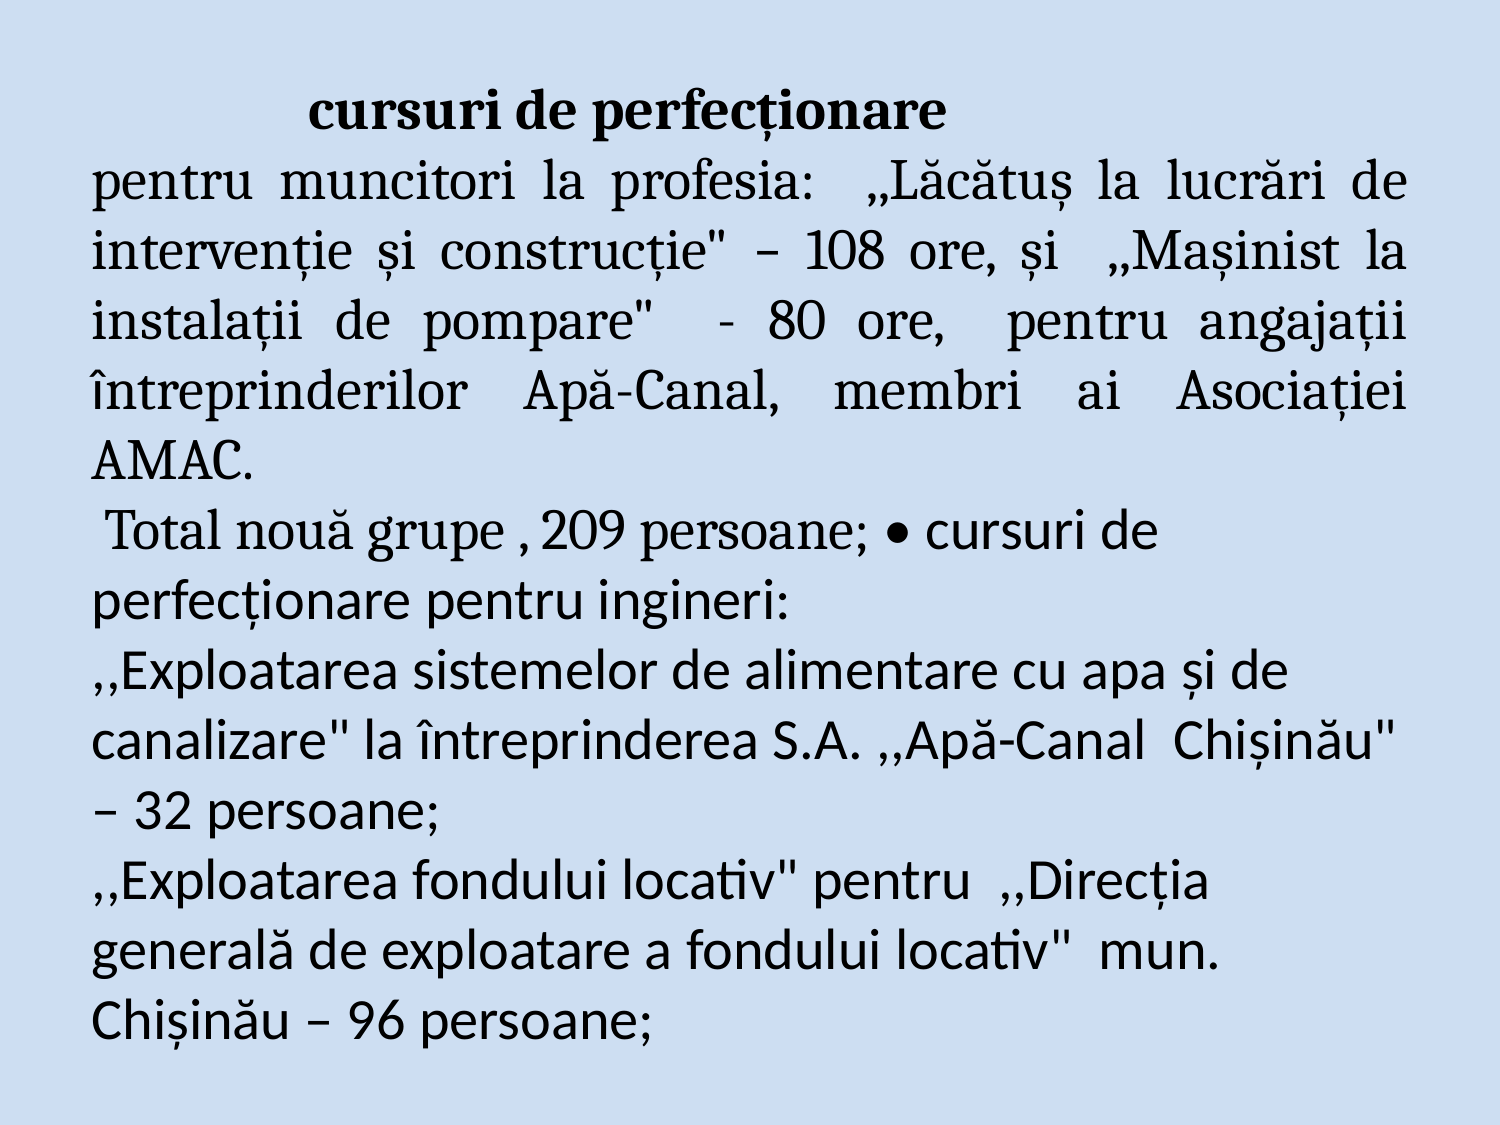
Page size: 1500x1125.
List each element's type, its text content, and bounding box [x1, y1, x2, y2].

text_box cursuri de perfecționare pentru muncitori la profesia: ,,Lăcătuș la lucrări de intervenție şi construcție" – 108 ore, şi ,,Mașinist la instalații de pompare" - 80 ore, pentru angajații întreprinderilor Apă-Canal, membri ai Asociației AMAC. Total nouă grupe , 209 persoane; • cursuri de perfecționare pentru ingineri: ,,Exploatarea sistemelor de alimentare cu apa şi de canalizare" la întreprinderea S.A. ,,Apă-Canal Chișinău" – 32 persoane; ,,Exploatarea fondului locativ" pentru ,,Direcția generală de exploatare a fondului locativ" mun. Chișinău – 96 persoane; [76, 63, 1424, 1125]
